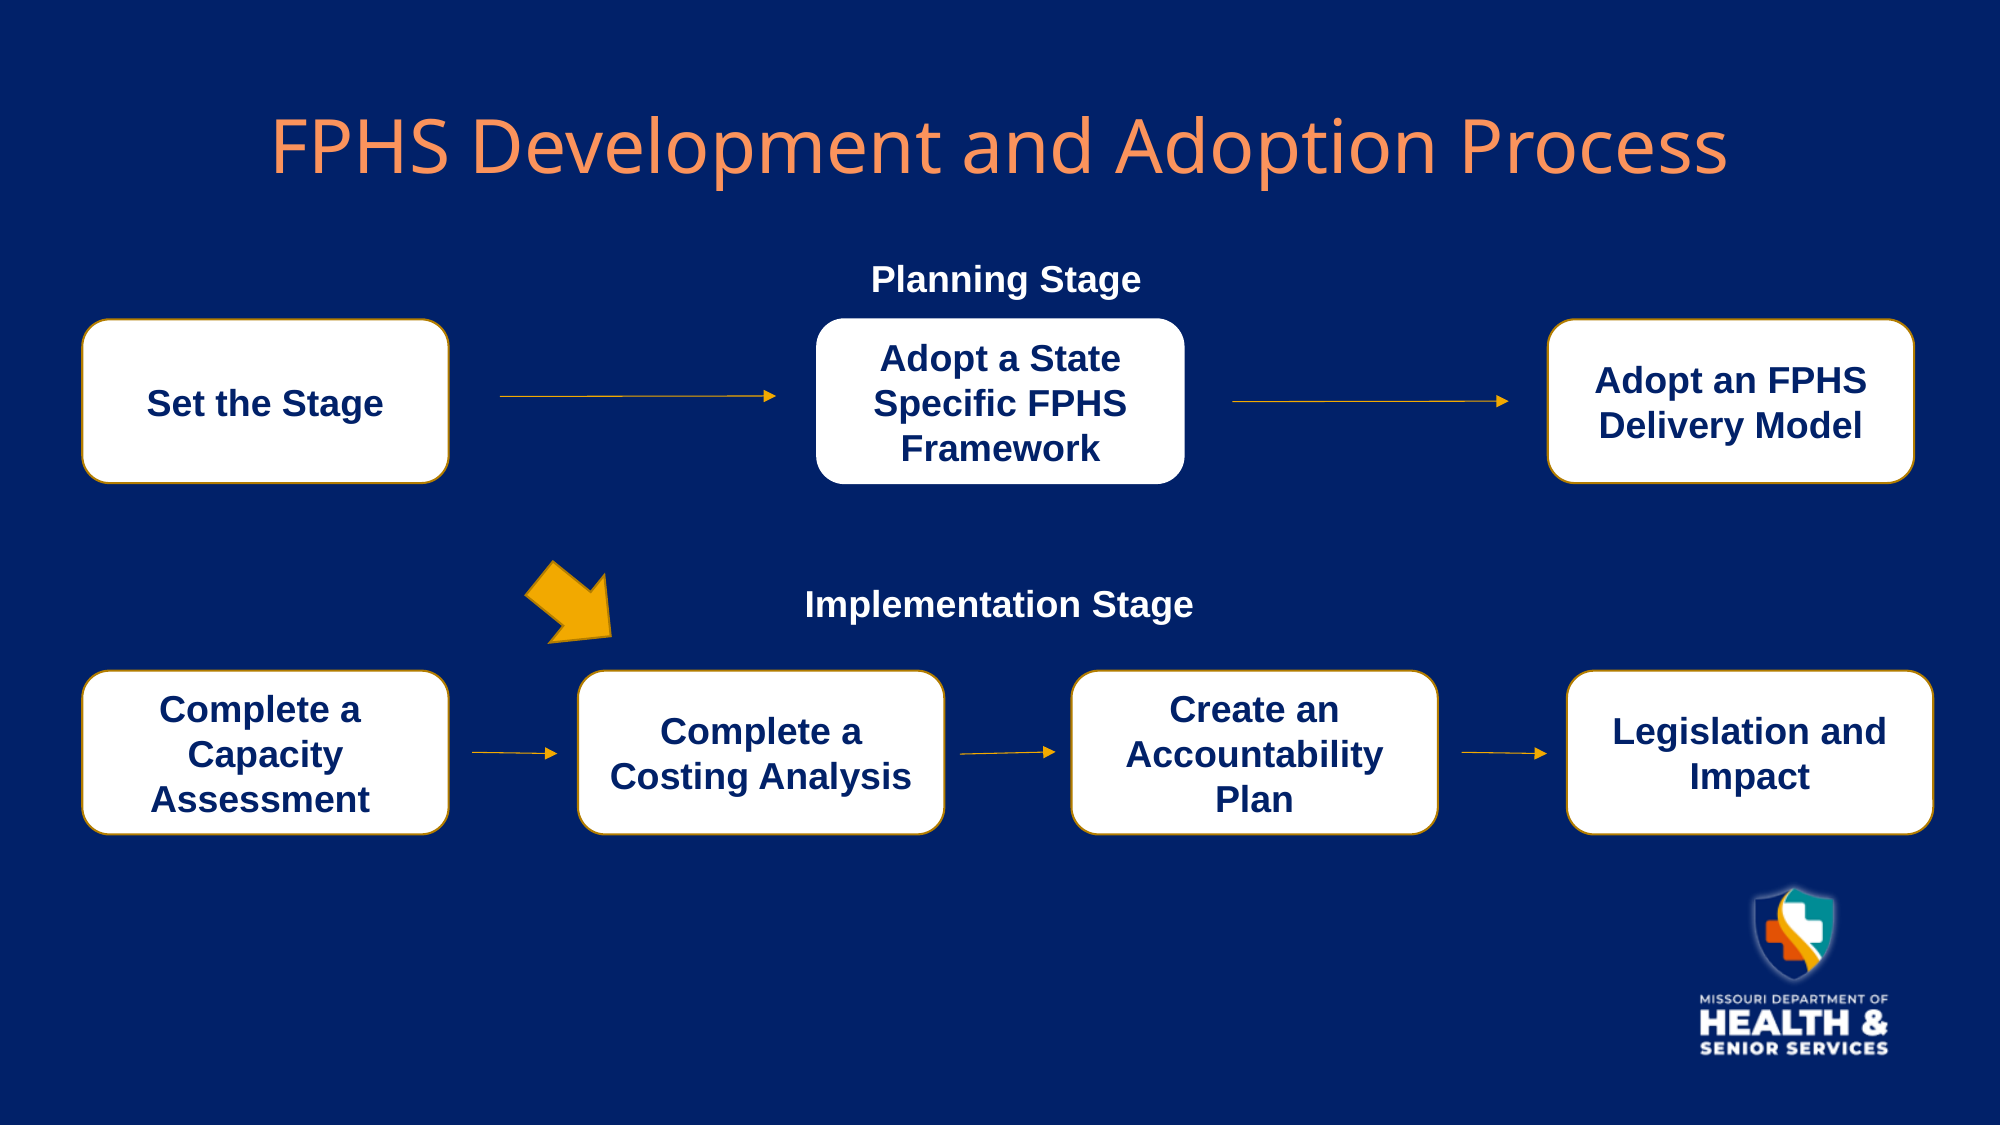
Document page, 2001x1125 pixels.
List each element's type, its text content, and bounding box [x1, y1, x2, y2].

picture [1617, 870, 1975, 1076]
text_box [524, 559, 612, 644]
text_box Create an Accountability Plan [1070, 669, 1439, 836]
text_box Implementation Stage [764, 572, 1235, 632]
text_box Adopt an FPHS Delivery Model [1546, 318, 1916, 485]
text_box Planning Stage [825, 247, 1188, 308]
title FPHS Development and Adoption Process [137, 61, 1863, 237]
text_box Adopt a State Specific FPHS Framework [816, 318, 1185, 485]
text_box Complete a Costing Analysis [576, 669, 946, 836]
text_box Complete a Capacity Assessment [81, 669, 450, 836]
text_box Set the Stage [81, 318, 450, 485]
text_box Legislation and Impact [1565, 669, 1935, 836]
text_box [959, 751, 1056, 755]
